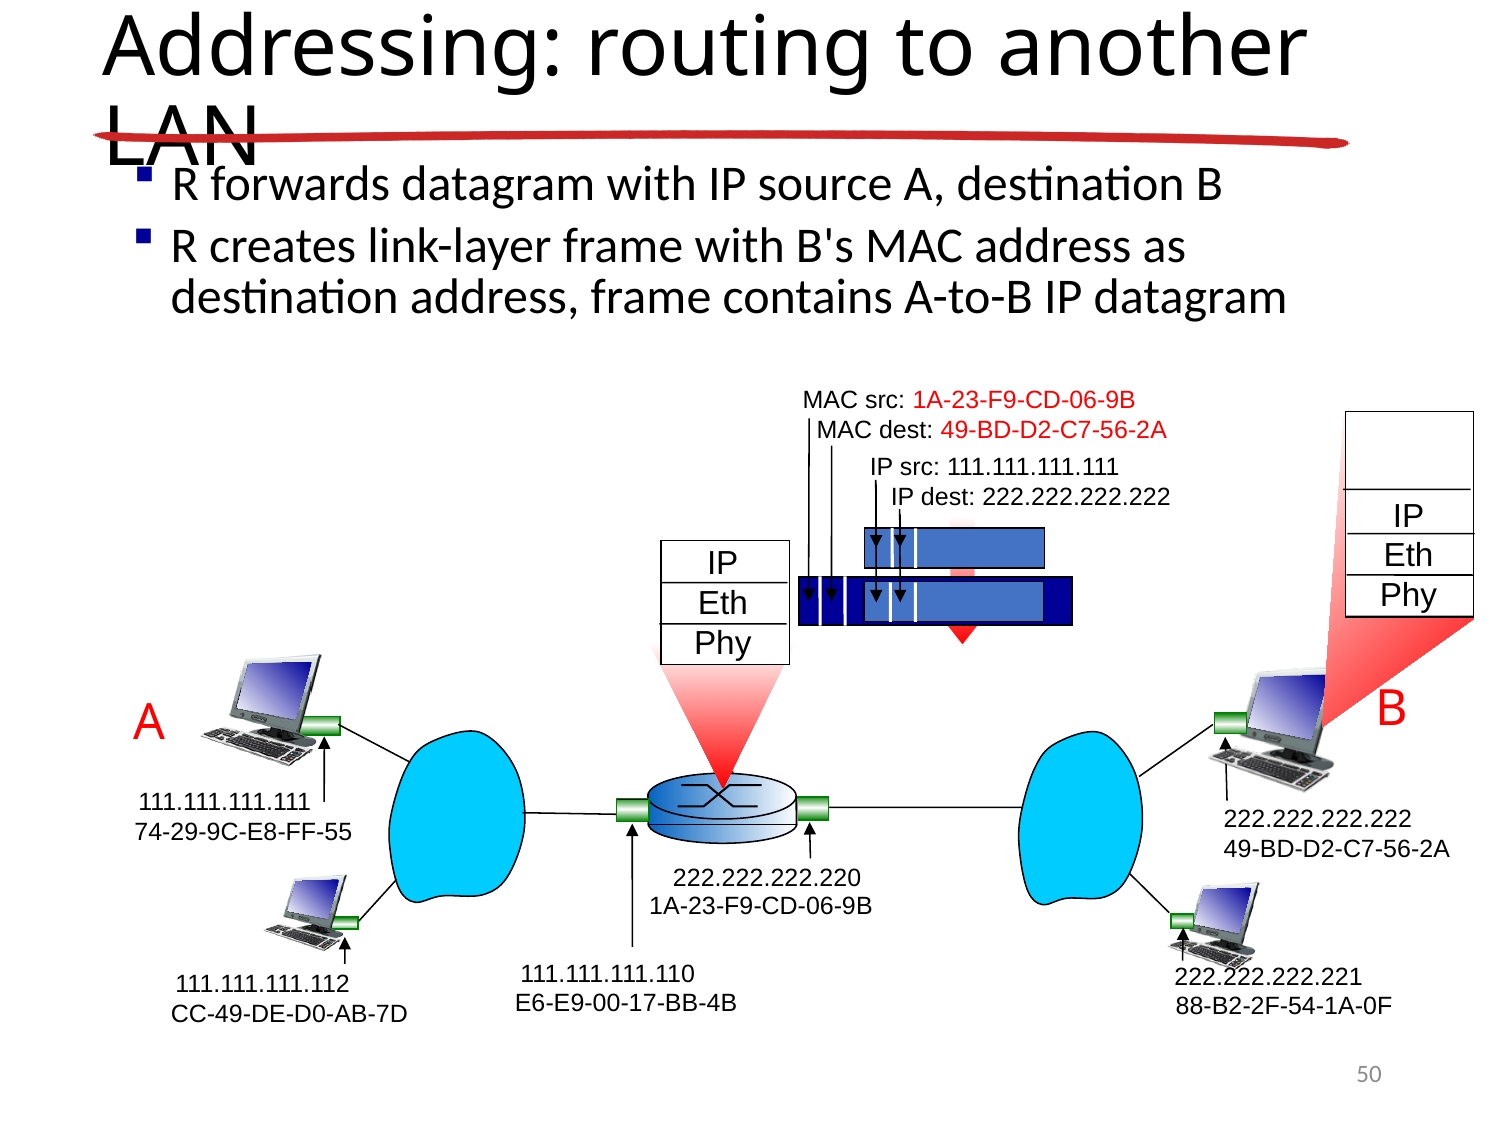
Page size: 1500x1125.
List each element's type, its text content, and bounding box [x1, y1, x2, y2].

picture [88, 125, 1364, 154]
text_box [648, 453, 796, 789]
text_box R creates link-layer frame with B's MAC address as destination address, frame contains A-to-B IP datagram [117, 214, 1393, 333]
text_box R forwards datagram with IP source A, destination B [119, 152, 1395, 243]
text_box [785, 376, 1186, 646]
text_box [1322, 406, 1475, 728]
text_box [116, 649, 1466, 1036]
title Addressing: routing to another LAN [87, 0, 1400, 188]
slide_number 50 [1059, 1042, 1397, 1103]
